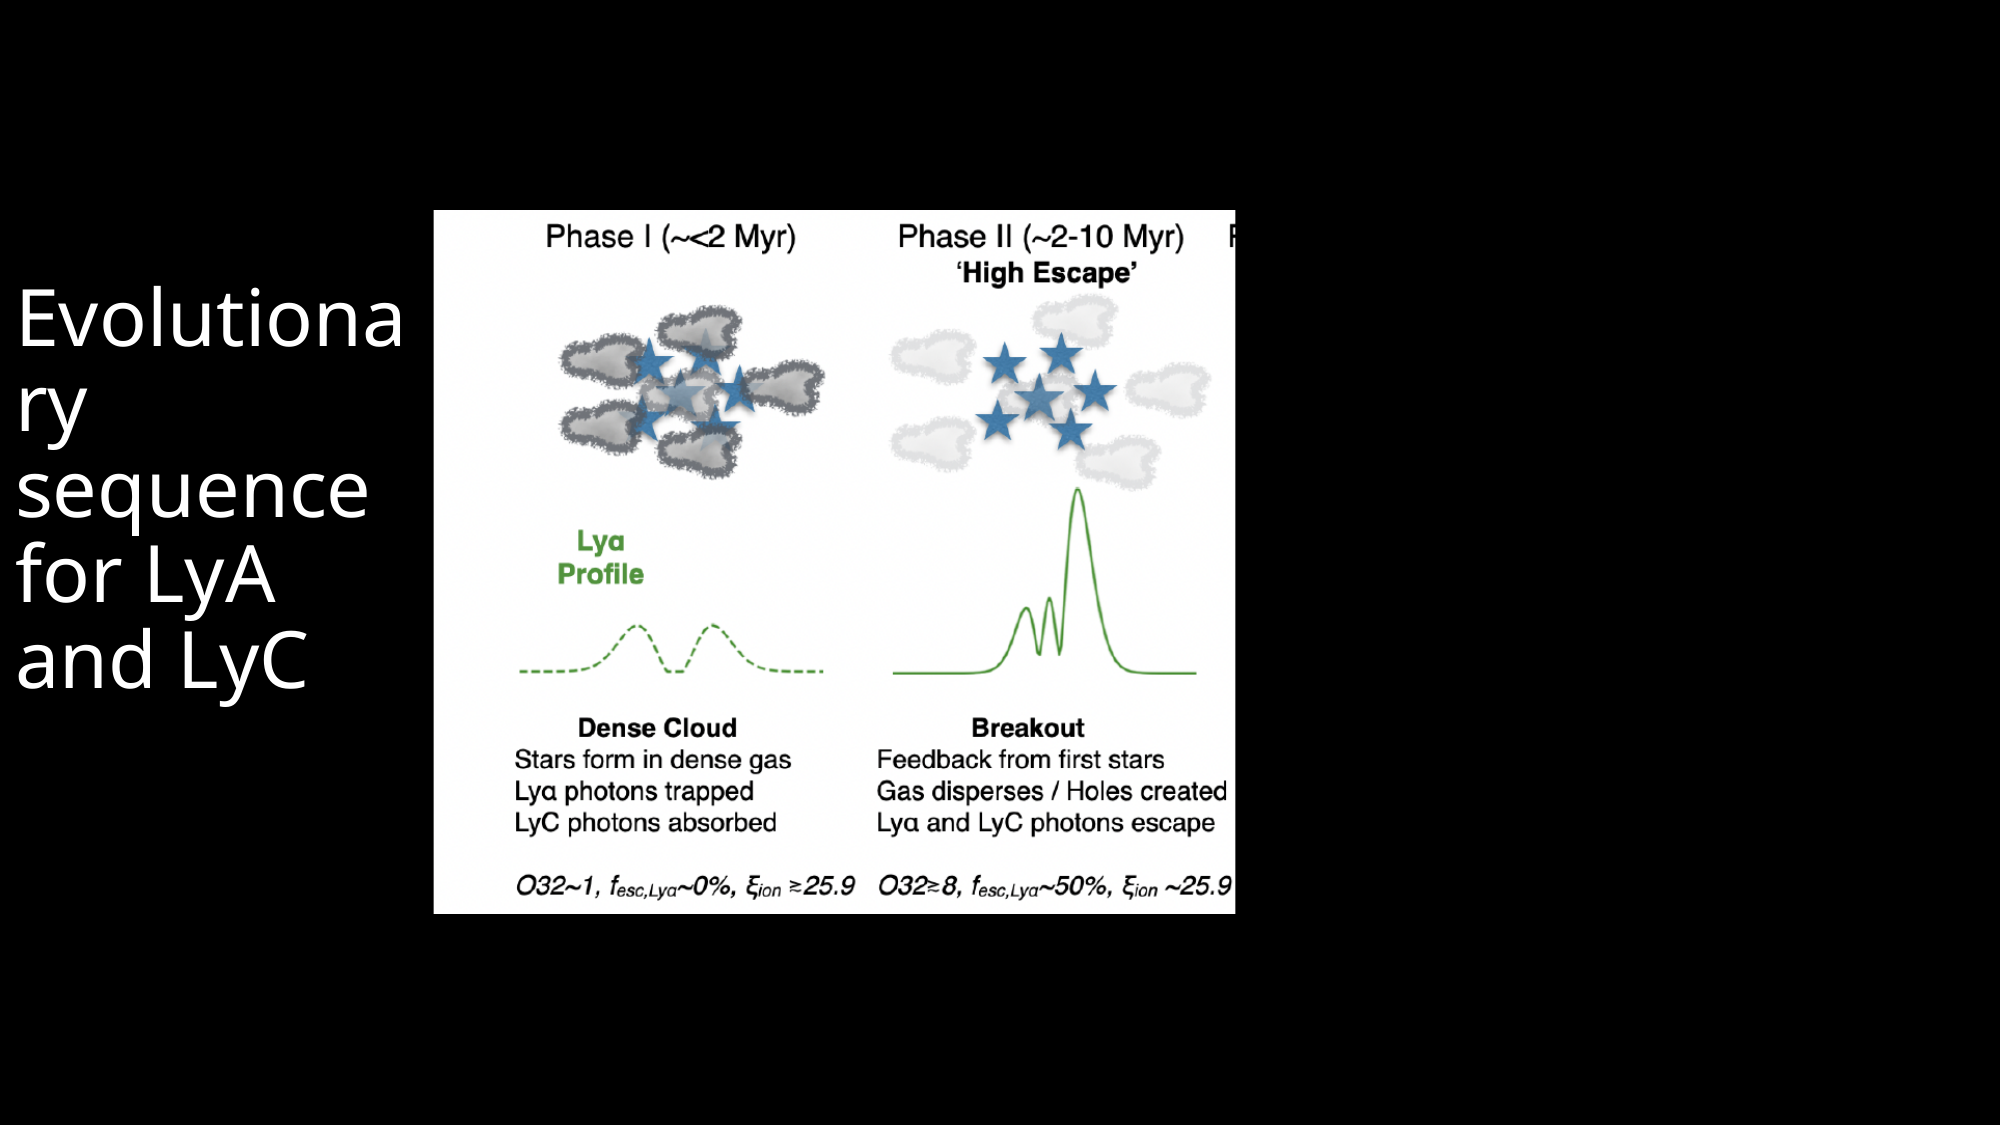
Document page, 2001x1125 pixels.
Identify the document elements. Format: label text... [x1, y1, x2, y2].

title Evolutionary sequence for LyA and LyC [0, 240, 433, 743]
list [433, 209, 1236, 914]
